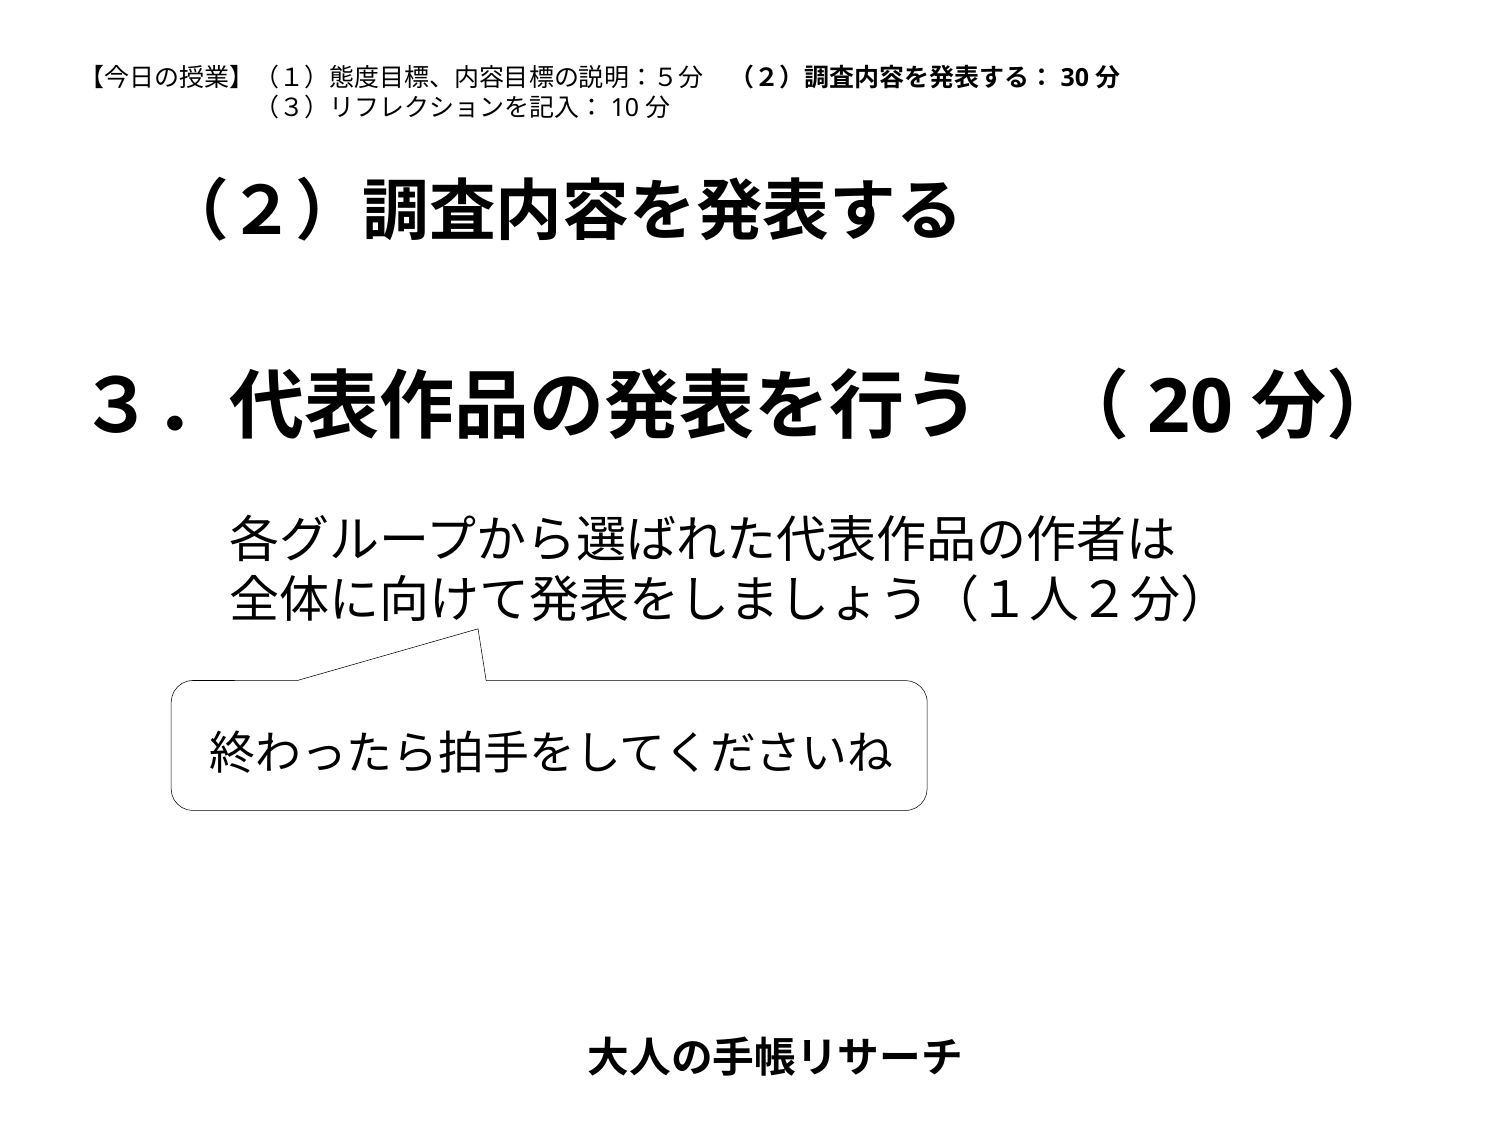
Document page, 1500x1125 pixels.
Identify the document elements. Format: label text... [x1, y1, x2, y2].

text_box （２）調査内容を発表する [147, 160, 1341, 256]
text_box 終わったら拍手をしてくださいね [930, 716, 939, 786]
text_box [169, 635, 930, 813]
text_box ３．代表作品の発表を行う （20分） 各グループから選ばれた代表作品の作者は 全体に向けて発表をしましょう（１人２分） [64, 349, 1447, 635]
text_box 大人の手帳リサーチ [572, 1023, 999, 1088]
text_box 【今日の授業】（１）態度目標、内容目標の説明：５分 （２）調査内容を発表する：30分 （３）リフレクションを記入：10分 [64, 54, 1453, 130]
